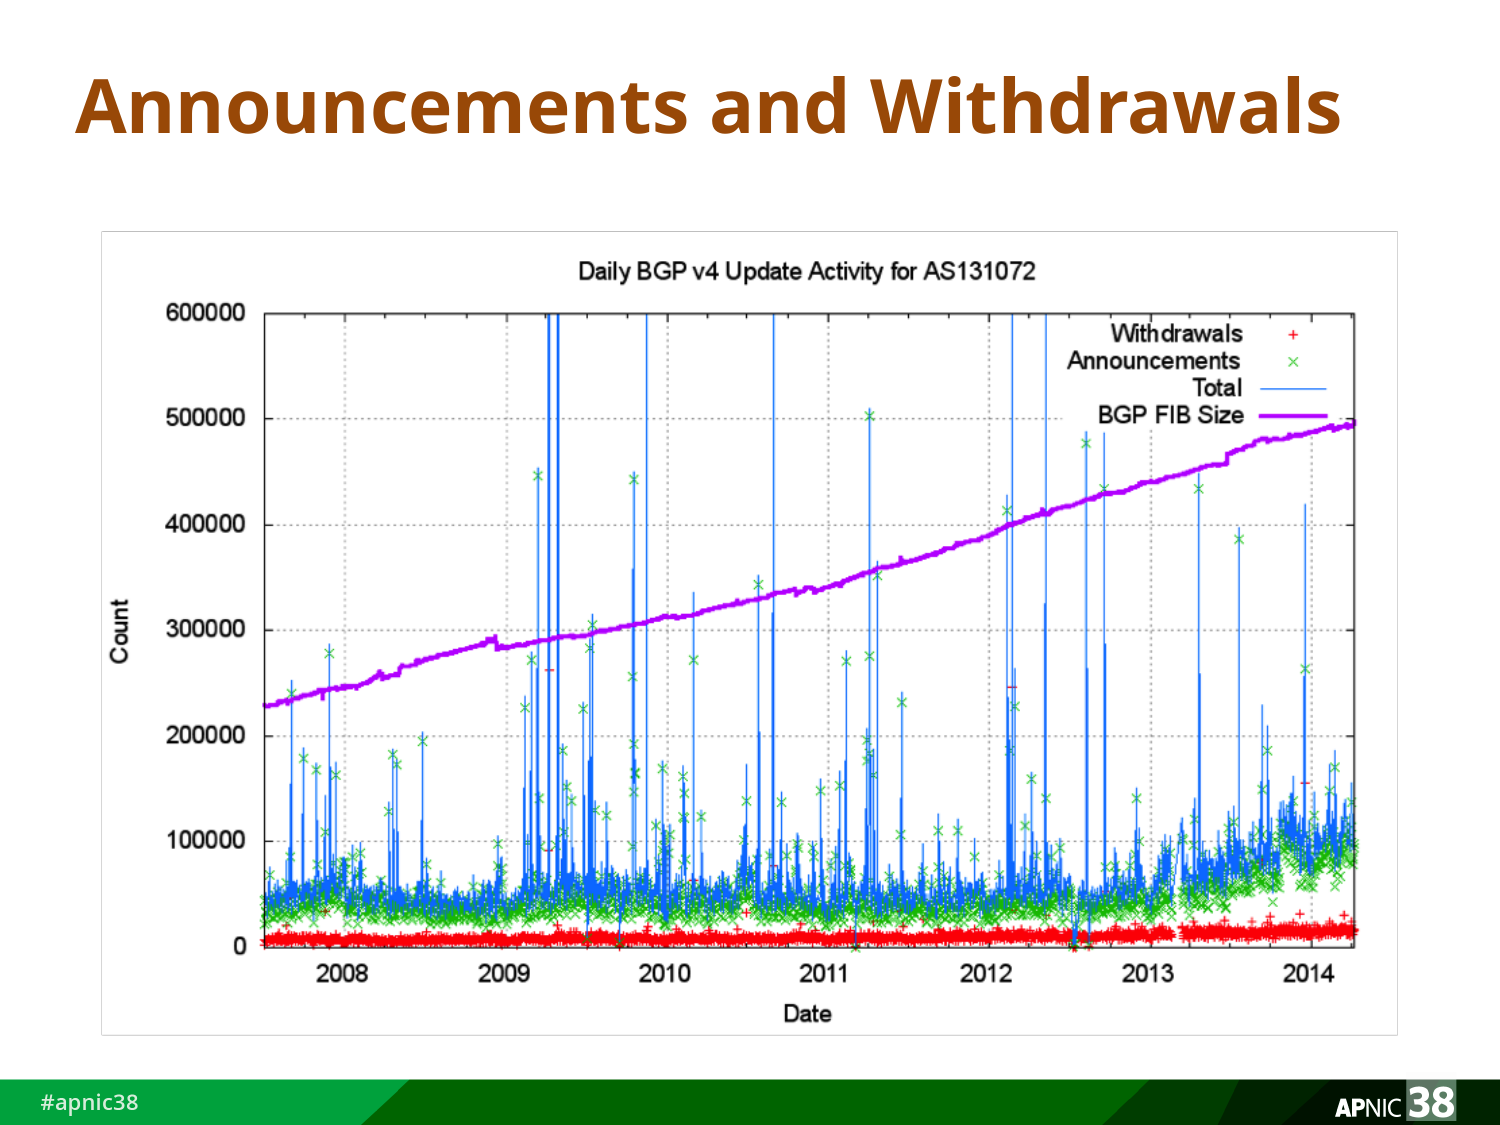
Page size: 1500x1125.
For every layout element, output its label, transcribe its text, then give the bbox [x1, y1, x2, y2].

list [74, 219, 1426, 1056]
picture [0, 1071, 1500, 1125]
title Announcements and Withdrawals [75, 9, 1425, 197]
